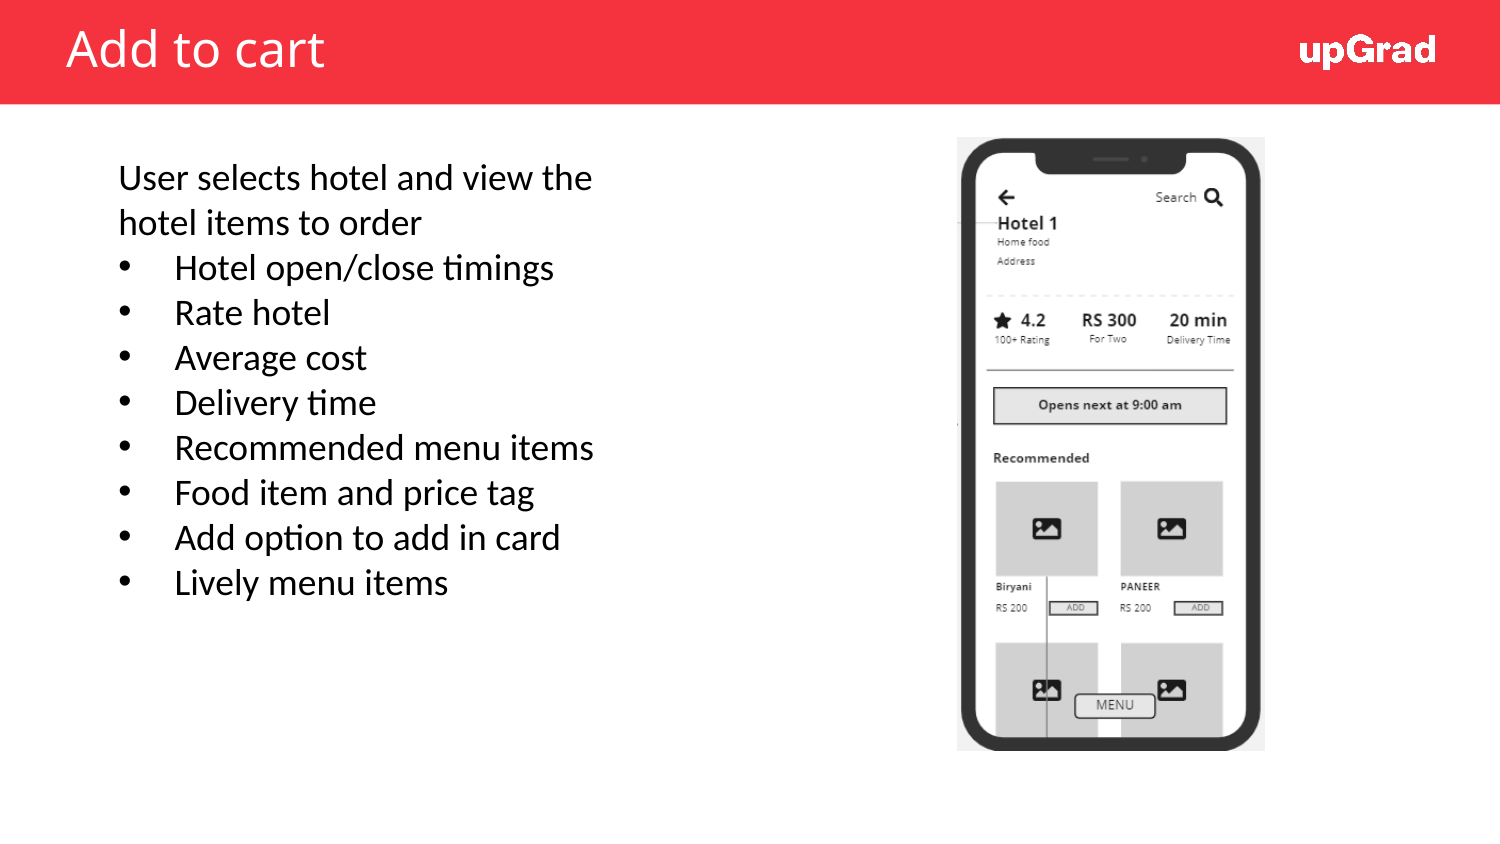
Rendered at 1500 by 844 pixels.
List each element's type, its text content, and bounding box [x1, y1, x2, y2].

picture [1300, 34, 1435, 70]
title Add to cart [51, 20, 665, 83]
picture [957, 137, 1265, 751]
text_box User selects hotel and view the hotel items to order Hotel open/close timings Rate hotel Average cost Delivery time Recommended menu items Food item and price tag Add option to add in card Lively menu items [103, 137, 625, 753]
